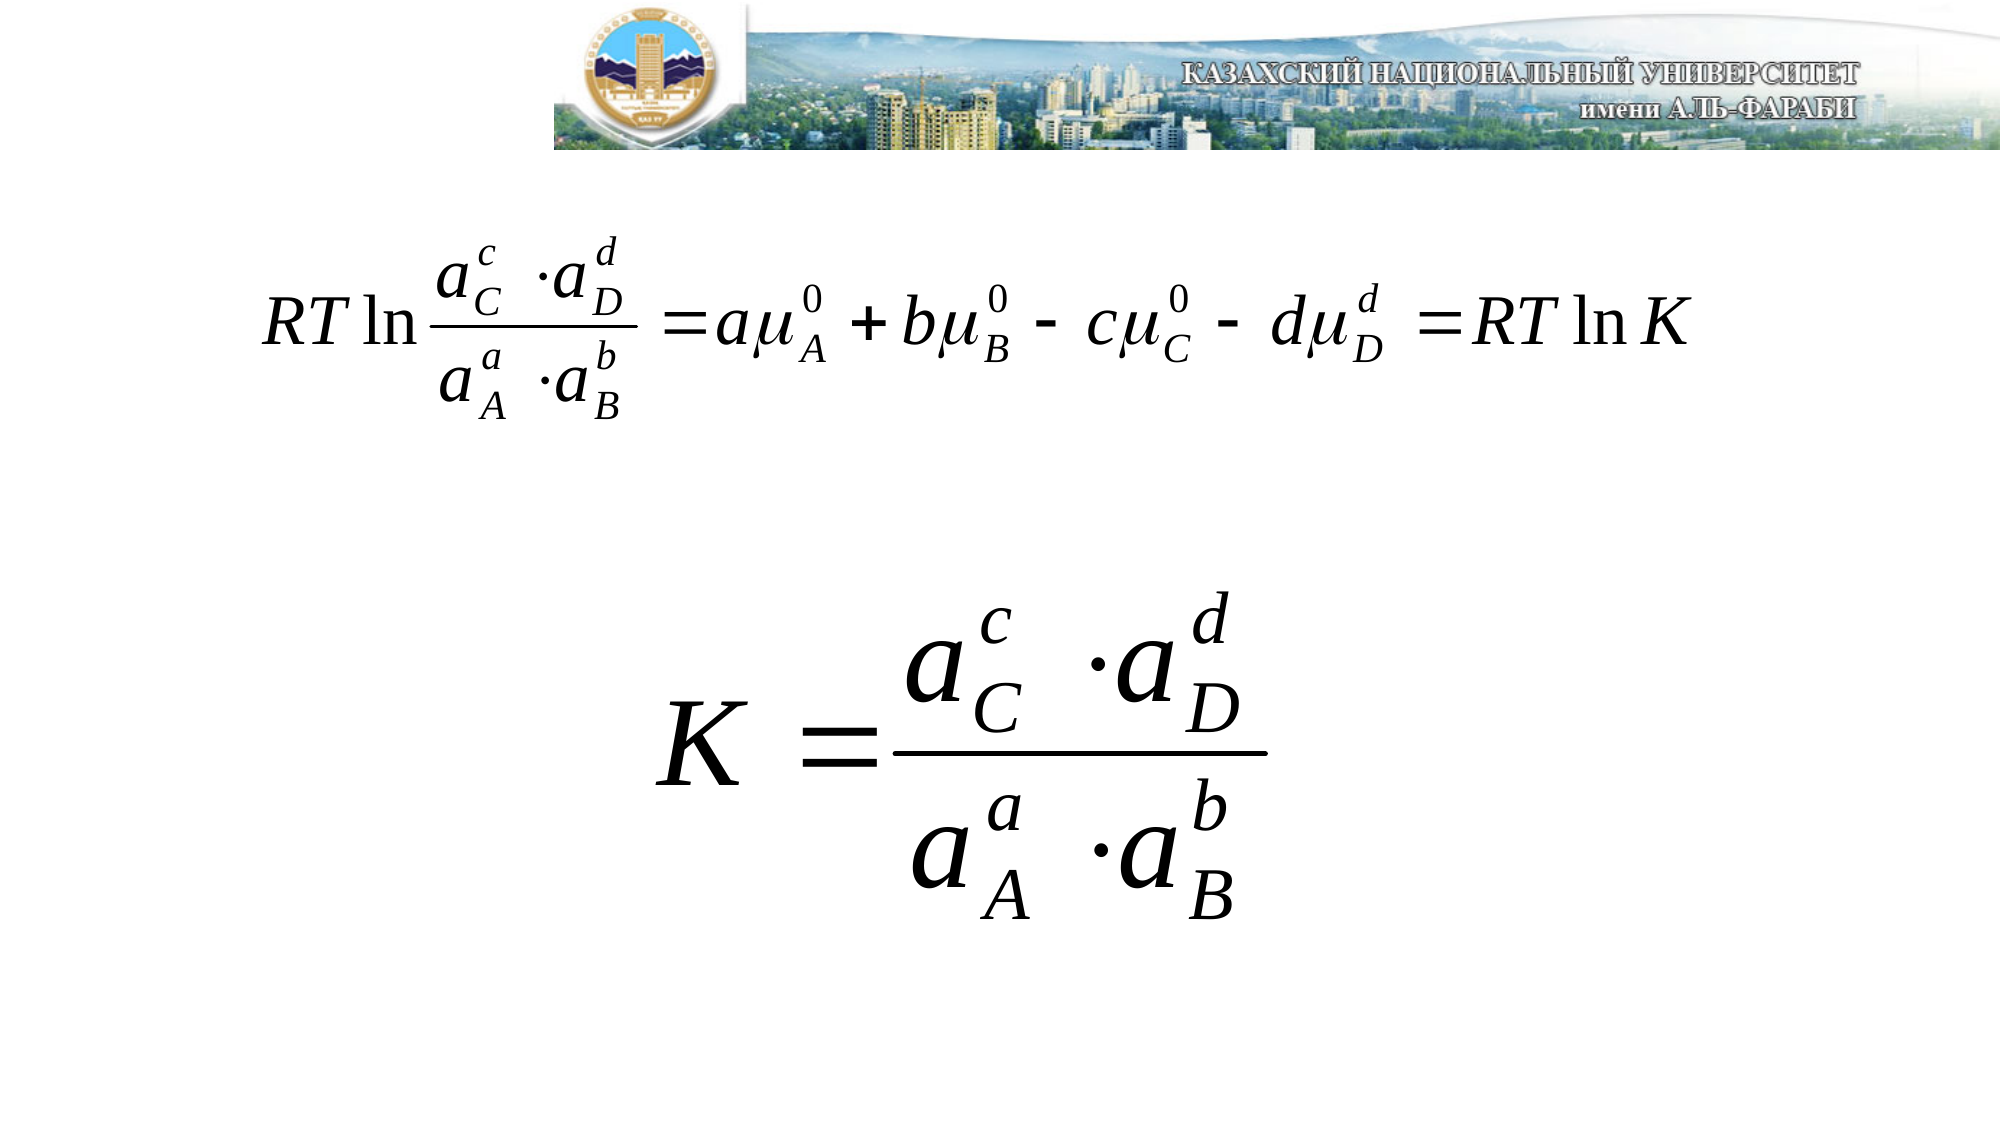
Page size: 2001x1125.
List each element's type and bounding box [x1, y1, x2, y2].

text_box [633, 562, 1296, 945]
picture [554, 2, 2000, 150]
text_box [249, 219, 1709, 434]
